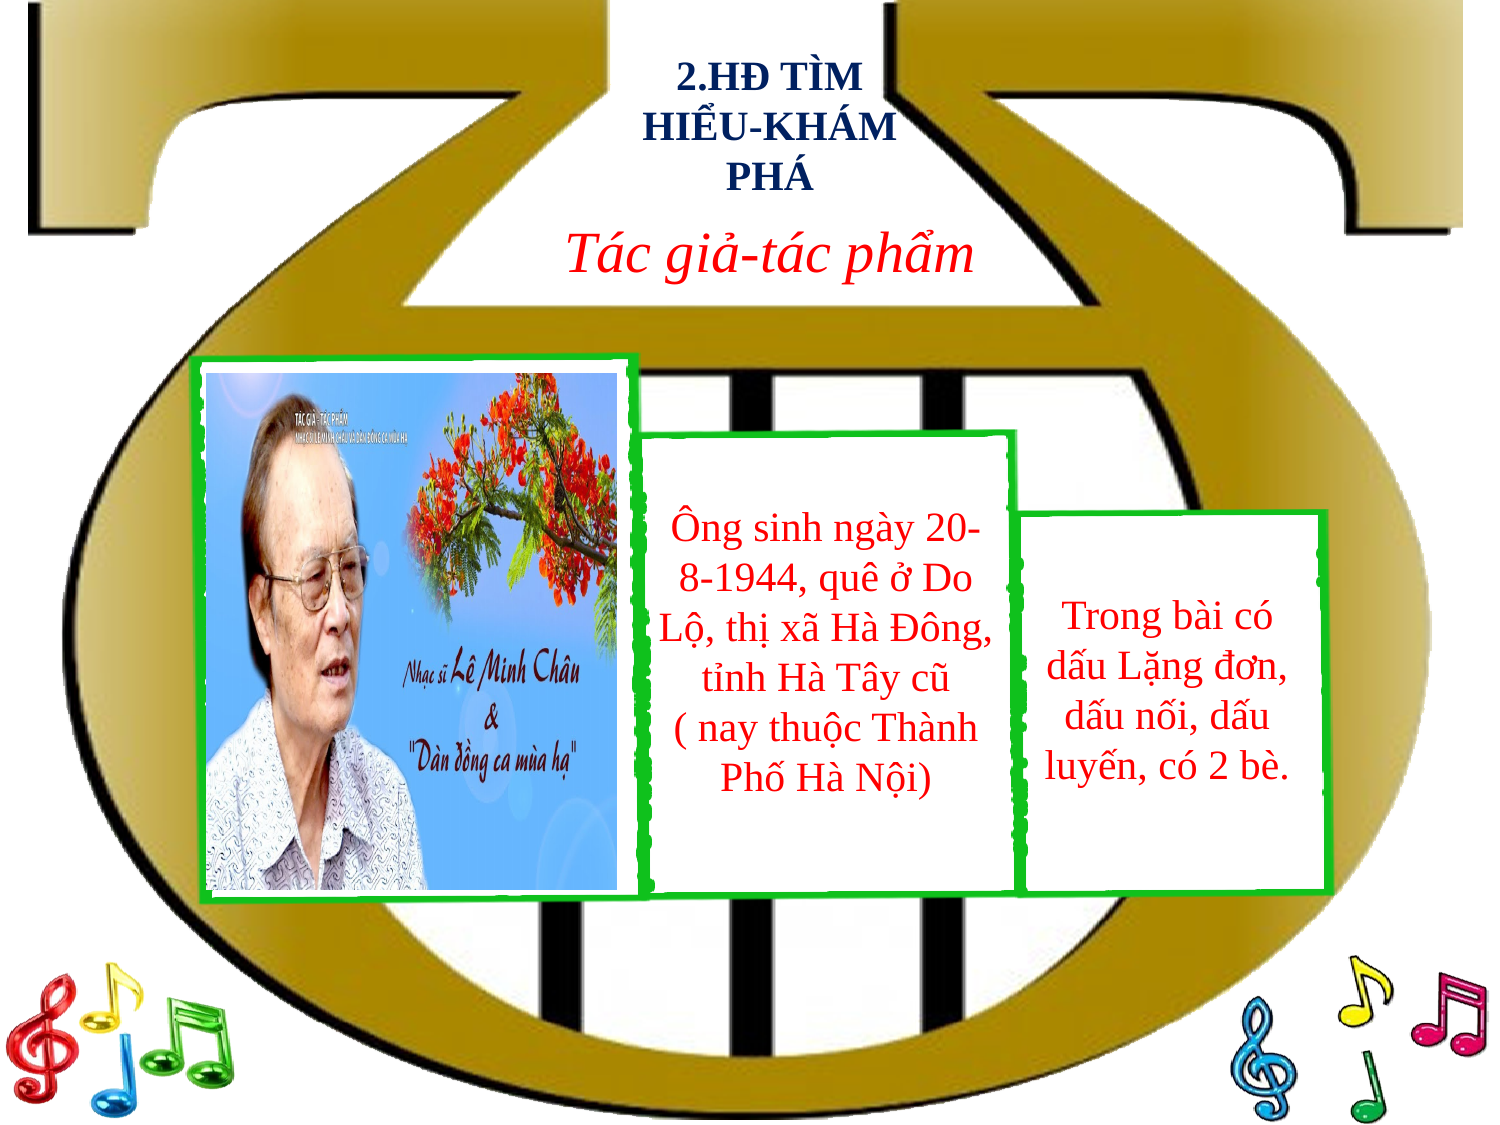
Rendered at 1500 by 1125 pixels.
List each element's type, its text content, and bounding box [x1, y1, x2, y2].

text_box Ông sinh ngày 20-8-1944, quê ở Do Lộ, thị xã Hà Đông, tỉnh Hà Tây cũ ( nay thuộc Thành Phố Hà Nội) [643, 492, 1009, 808]
picture [0, 0, 1500, 1125]
text_box 2.HĐ TÌM HIỂU-KHÁM PHÁ [616, 41, 924, 206]
text_box Trong bài có dấu Lặng đơn, dấu nối, dấu luyến, có 2 bè. [1012, 580, 1323, 796]
text_box Tác giả-tác phẩm [500, 206, 1040, 292]
